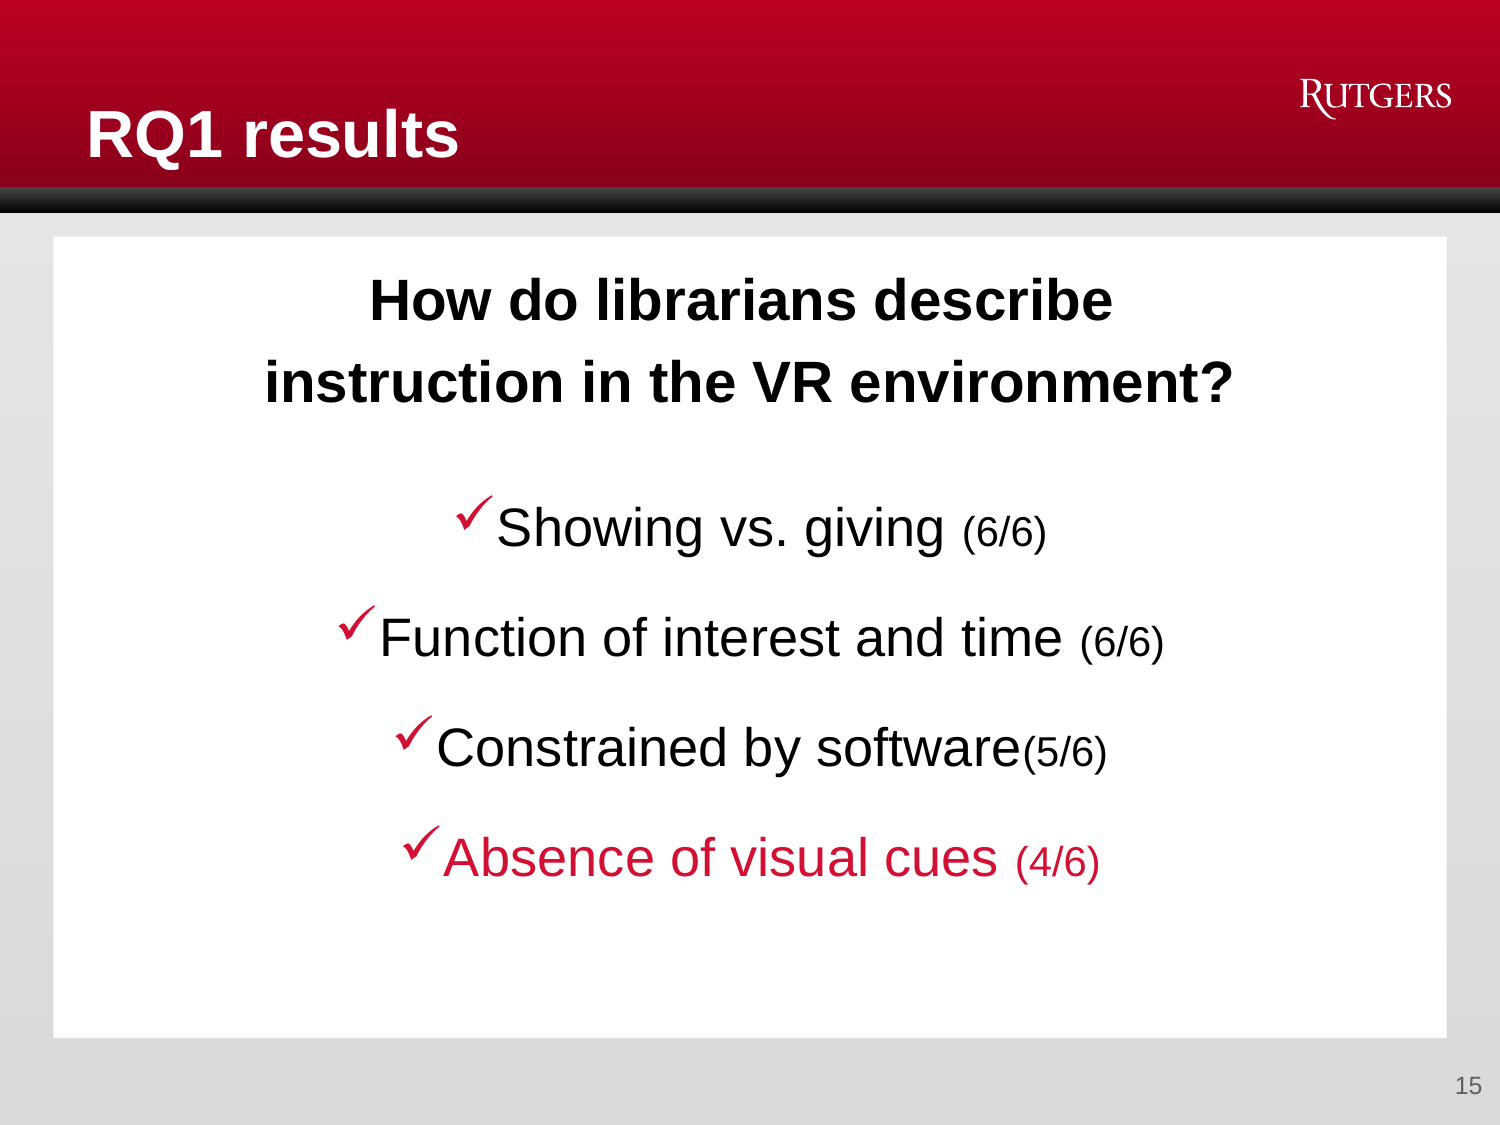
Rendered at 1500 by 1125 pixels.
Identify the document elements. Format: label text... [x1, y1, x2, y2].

list How do librarians describe instruction in the VR environment? Showing vs. giving (6/6) Function of interest and time (6/6) Constrained by software(5/6) Absence of visual cues (4/6) [71, 254, 1429, 1038]
title RQ1 results [71, 28, 1255, 179]
slide_number 15 [1147, 1054, 1498, 1115]
